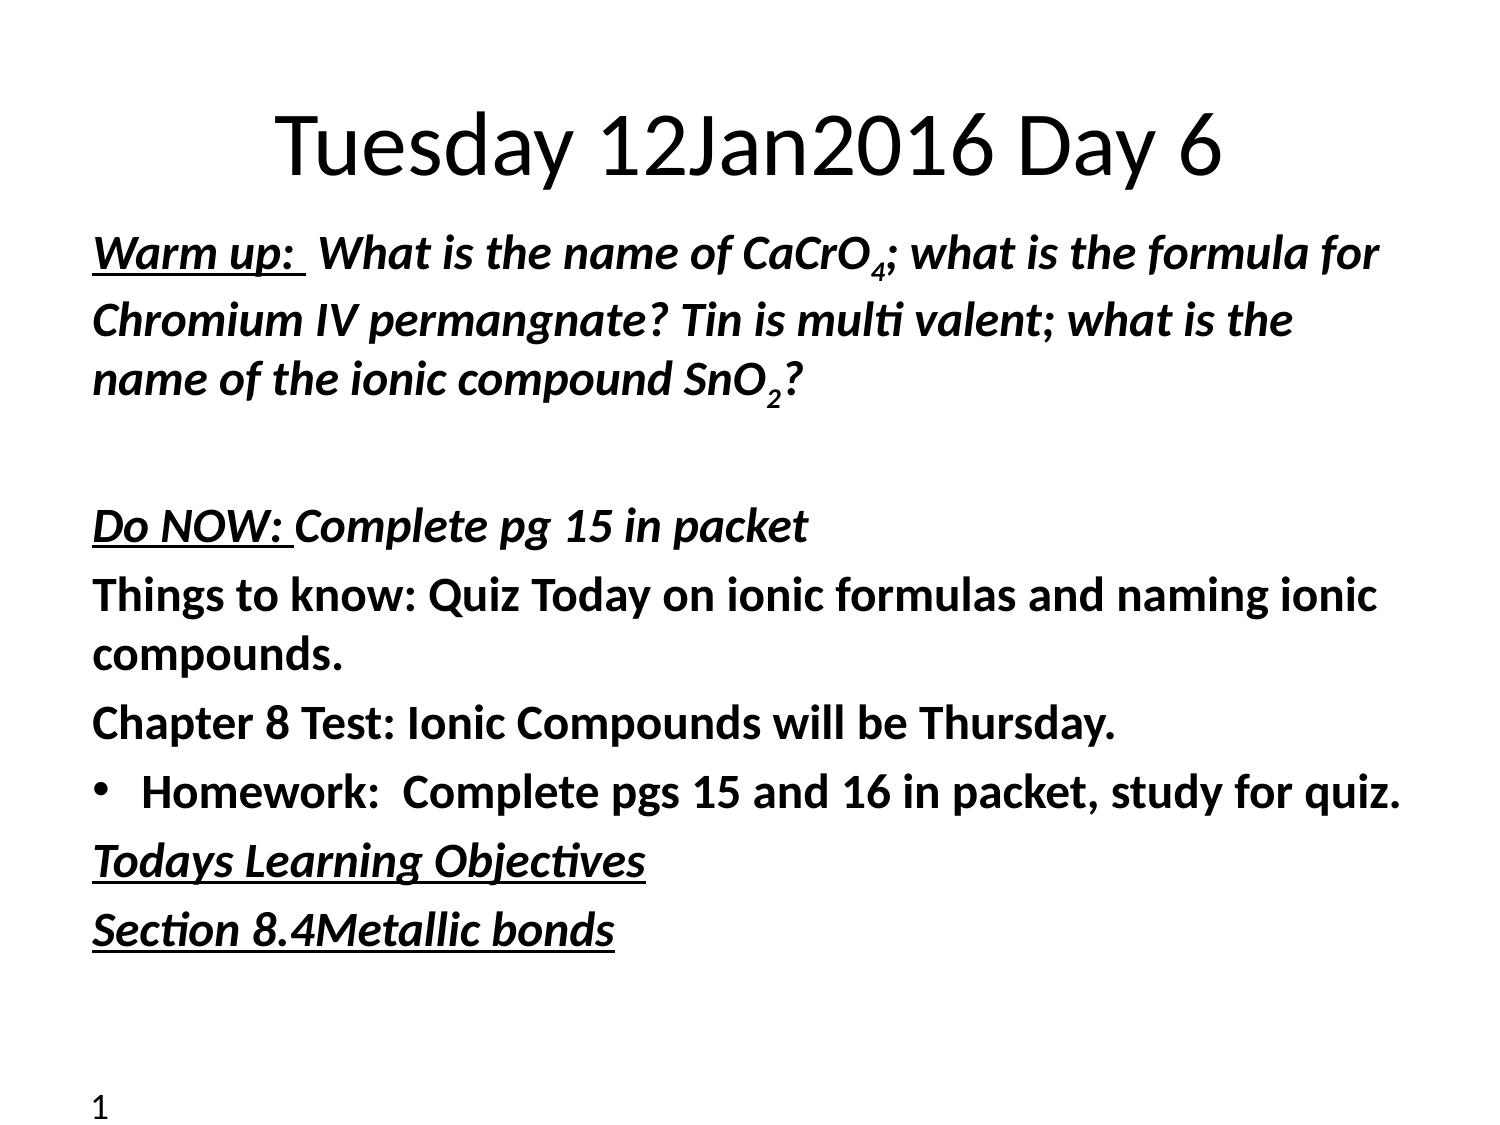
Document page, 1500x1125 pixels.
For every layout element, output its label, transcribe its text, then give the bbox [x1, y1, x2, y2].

title Tuesday 12Jan2016 Day 6 [75, 45, 1425, 233]
list Warm up: What is the name of CaCrO4; what is the formula for Chromium IV permangnate? Tin is multi valent; what is the name of the ionic compound SnO2? Do NOW: Complete pg 15 in packet Things to know: Quiz Today on ionic formulas and naming ionic compounds. Chapter 8 Test: Ionic Compounds will be Thursday. Homework: Complete pgs 15 and 16 in packet, study for quiz. Todays Learning Objectives Section 8.4Metallic bonds [77, 212, 1428, 1018]
text_box 1 [75, 1074, 125, 1125]
